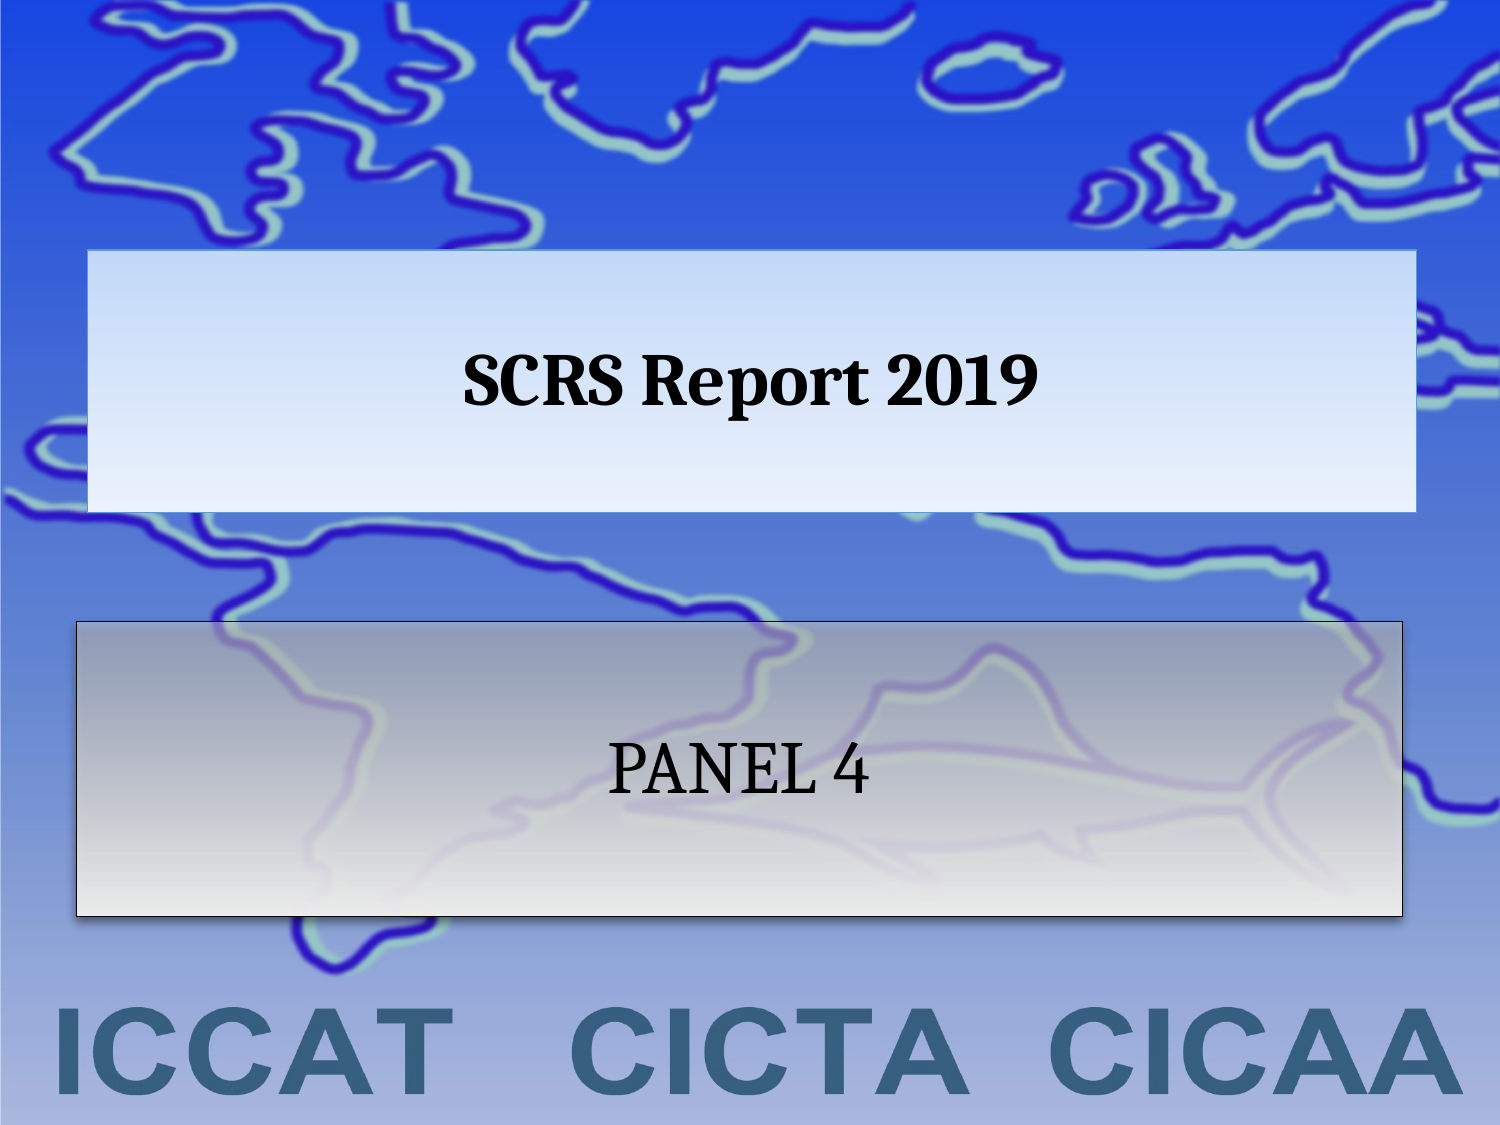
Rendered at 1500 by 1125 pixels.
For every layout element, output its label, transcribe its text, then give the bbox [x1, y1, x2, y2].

title SCRS Report 2019 [87, 249, 1417, 513]
picture [0, 0, 1500, 1125]
subtitle PANEL 4 [76, 621, 1403, 917]
